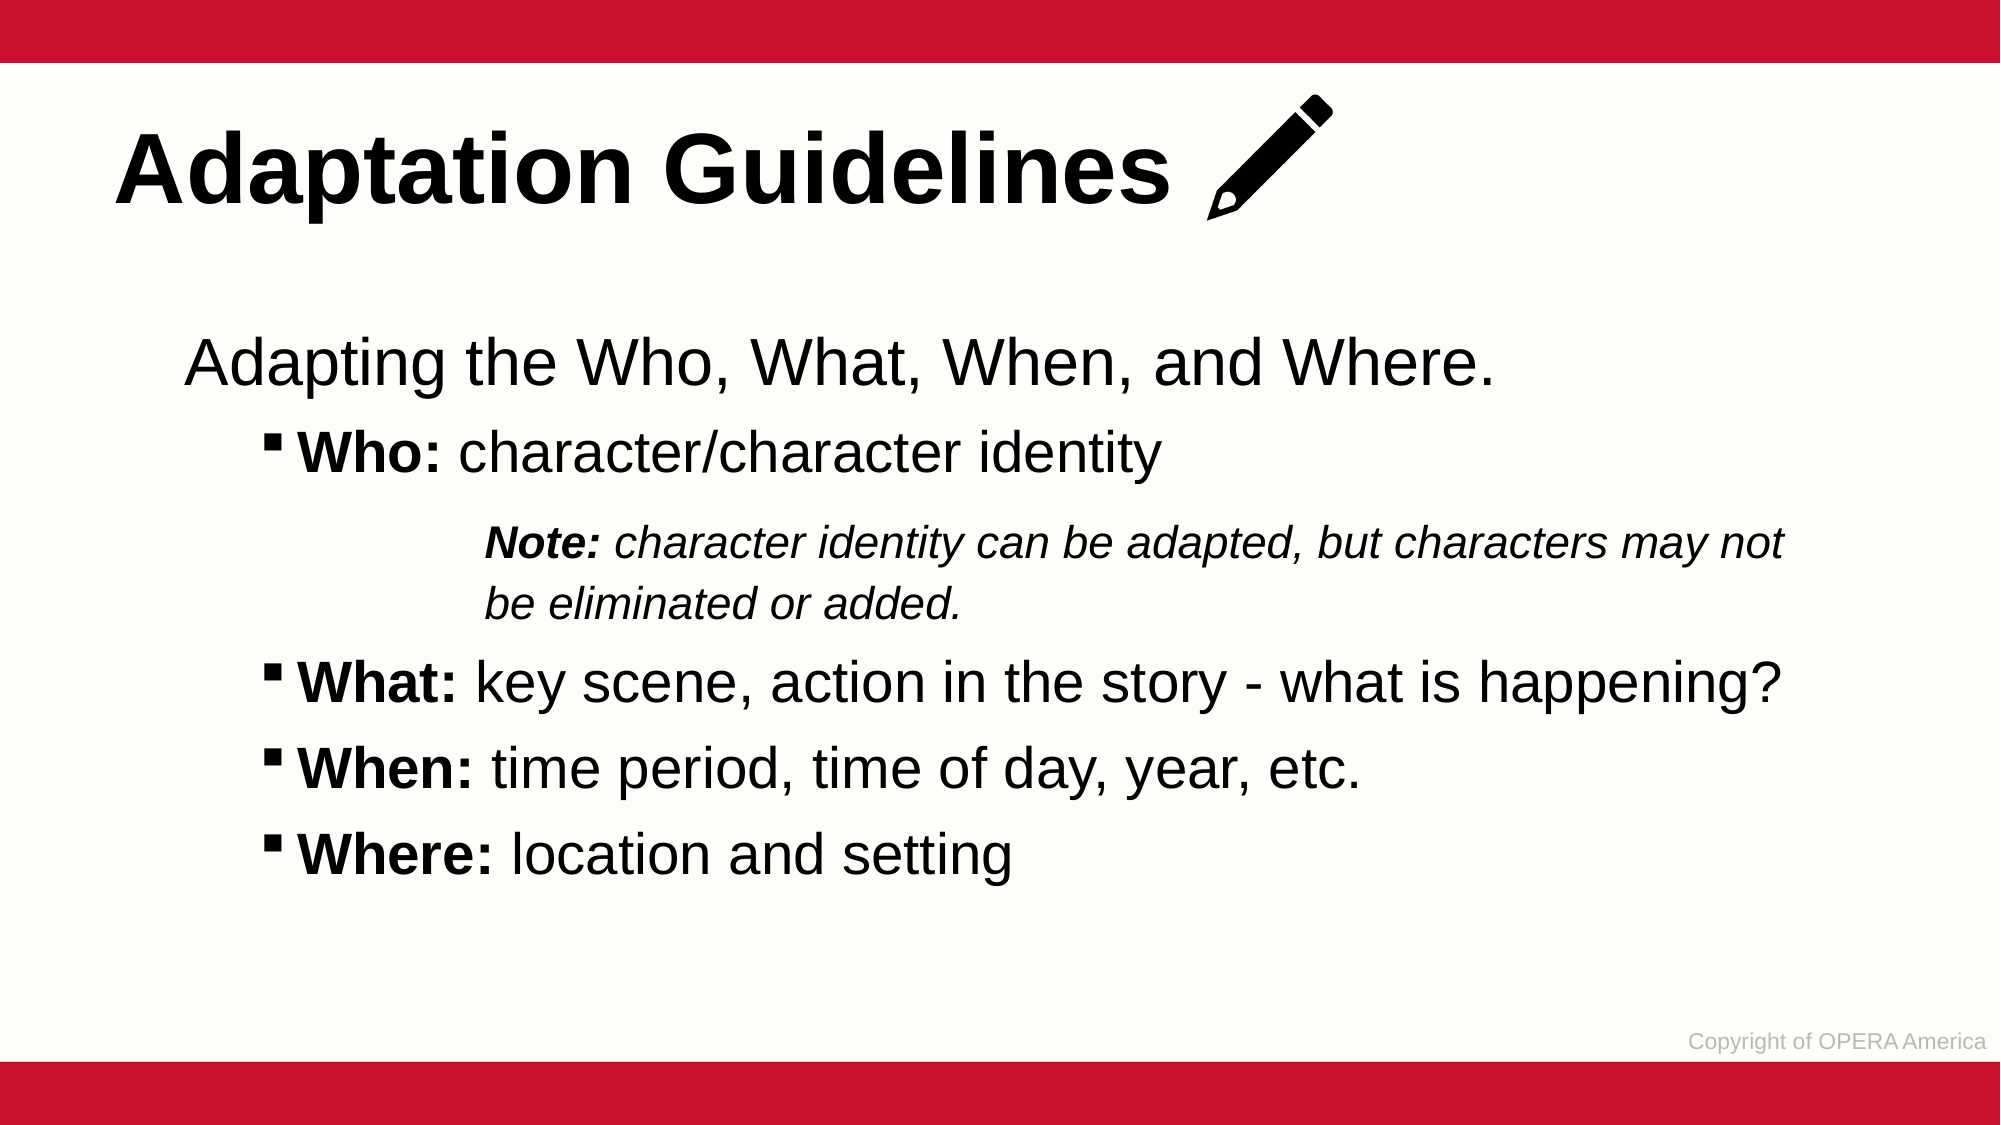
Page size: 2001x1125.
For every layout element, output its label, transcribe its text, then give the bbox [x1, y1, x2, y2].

picture [1194, 82, 1345, 233]
list Adapting the Who, What, When, and Where. Who: character/character identity Note: character identity can be adapted, but characters may not be eliminated or added. What: key scene, action in the story - what is happening? When: time period, time of day, year, etc. Where: location and setting [19, 305, 1822, 1020]
title Adaptation Guidelines [99, 39, 1901, 233]
